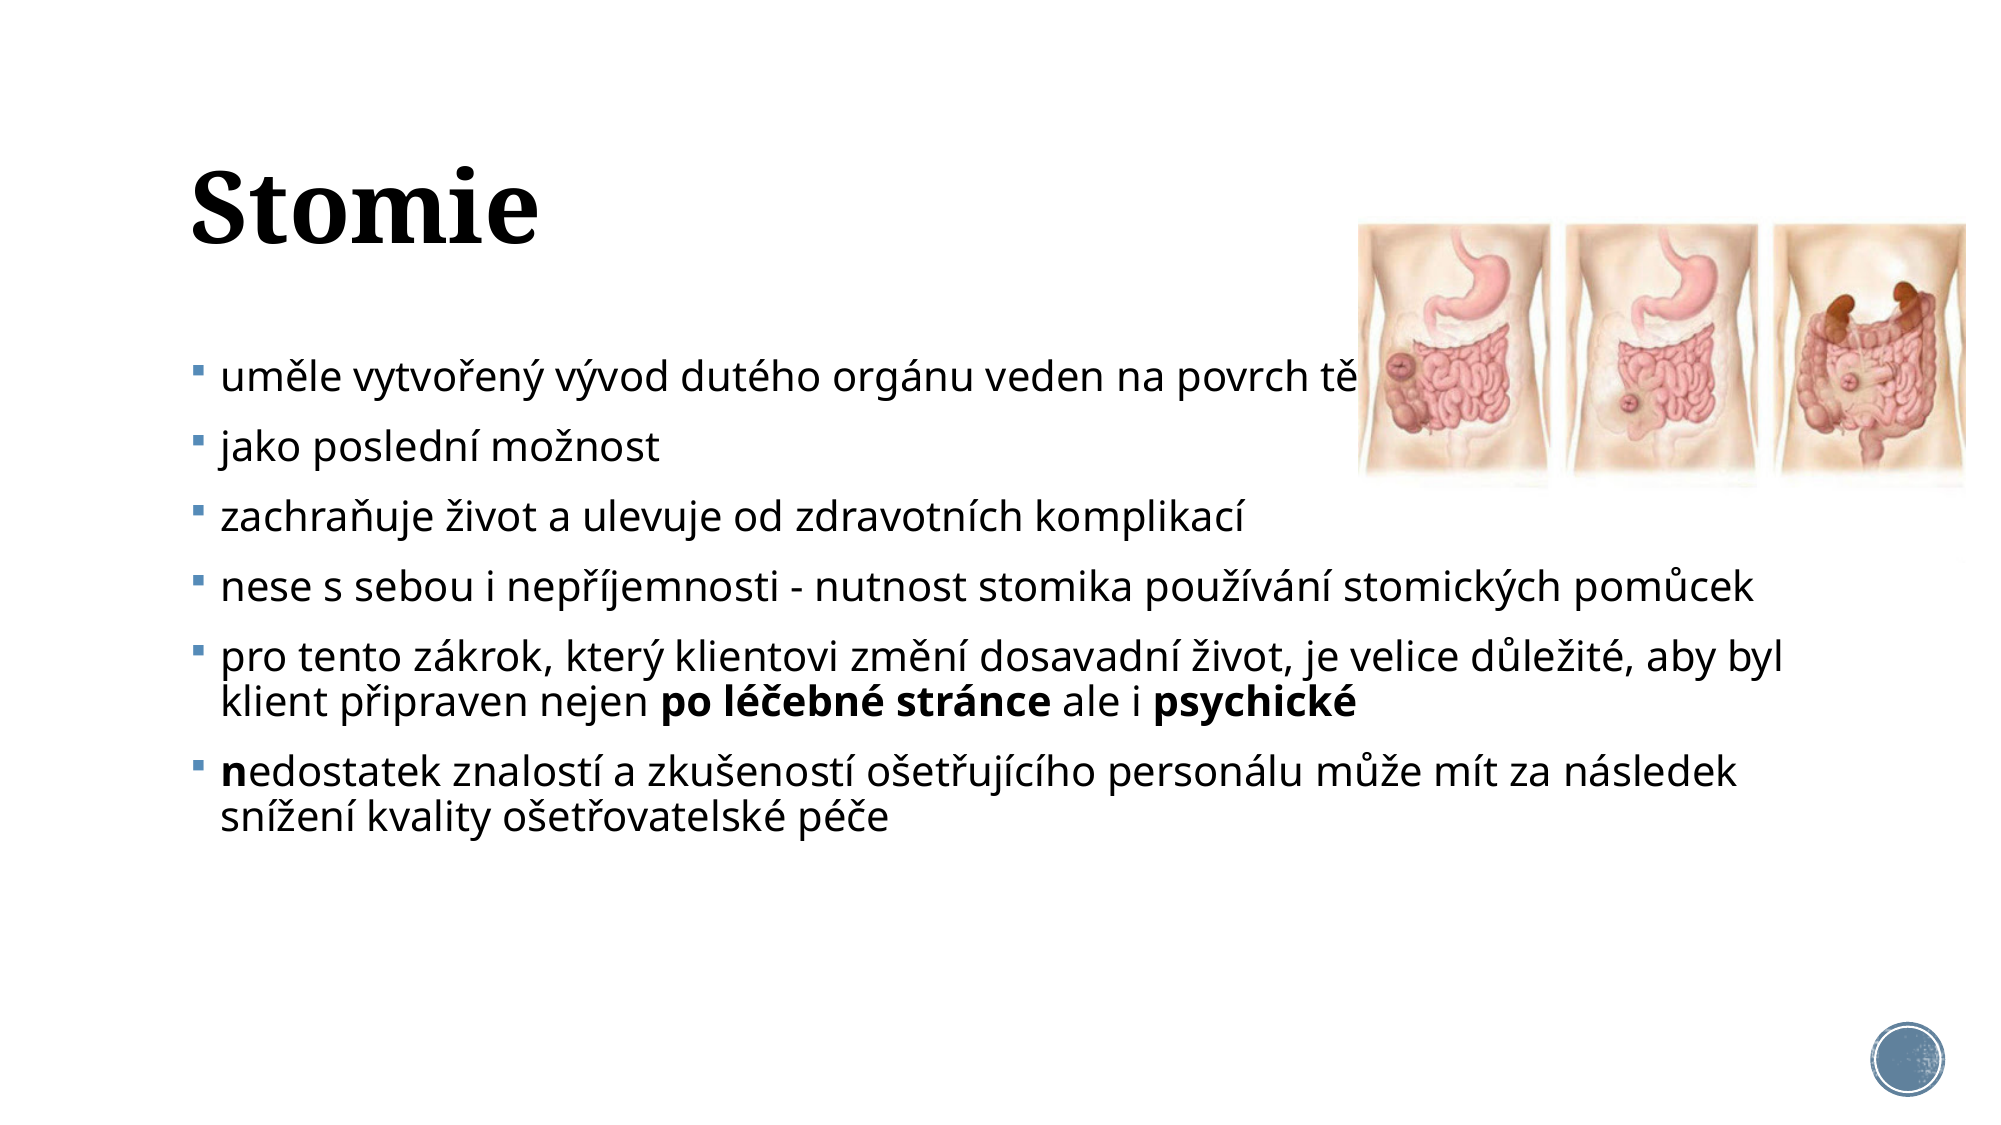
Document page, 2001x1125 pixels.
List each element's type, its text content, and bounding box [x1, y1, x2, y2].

title Stomie [175, 79, 1826, 344]
list uměle vytvořený vývod dutého orgánu veden na povrch těla jako poslední možnost zachraňuje život a ulevuje od zdravotních komplikací nese s sebou i nepříjemnosti - nutnost stomika používání stomických pomůcek pro tento zákrok, který klientovi změní dosavadní život, je velice důležité, aby byl klient připraven nejen po léčebné stránce ale i psychické nedostatek znalostí a zkušeností ošetřujícího personálu může mít za následek snížení kvality ošetřovatelské péče [175, 348, 1826, 1013]
picture [1358, 136, 1966, 563]
